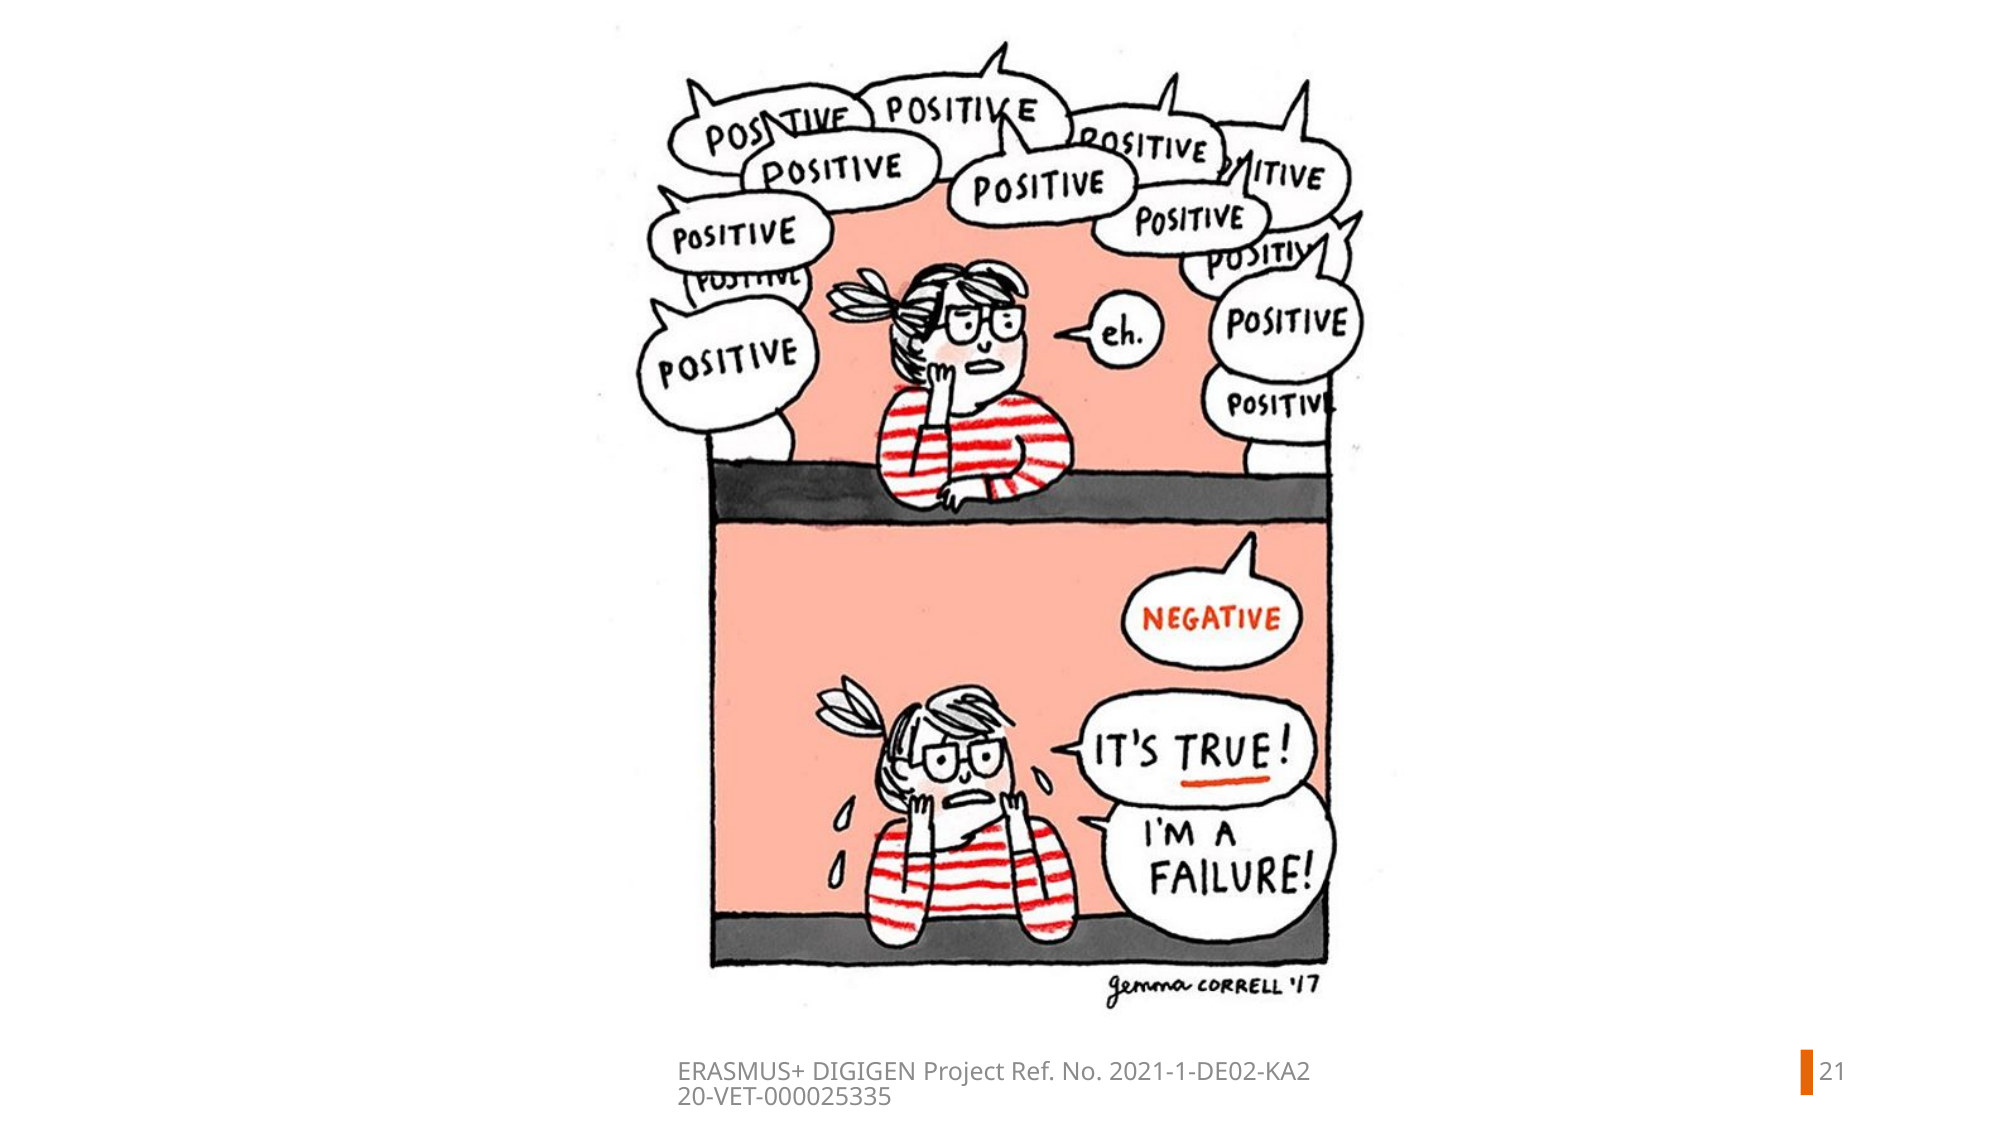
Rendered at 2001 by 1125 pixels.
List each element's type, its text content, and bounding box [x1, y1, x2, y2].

footer ERASMUS+ DIGIGEN Project Ref. No. 2021-1-DE02-KA220-VET-000025335 [662, 1042, 1338, 1103]
picture [596, 20, 1404, 1030]
slide_number 20 [1764, 1042, 1863, 1103]
